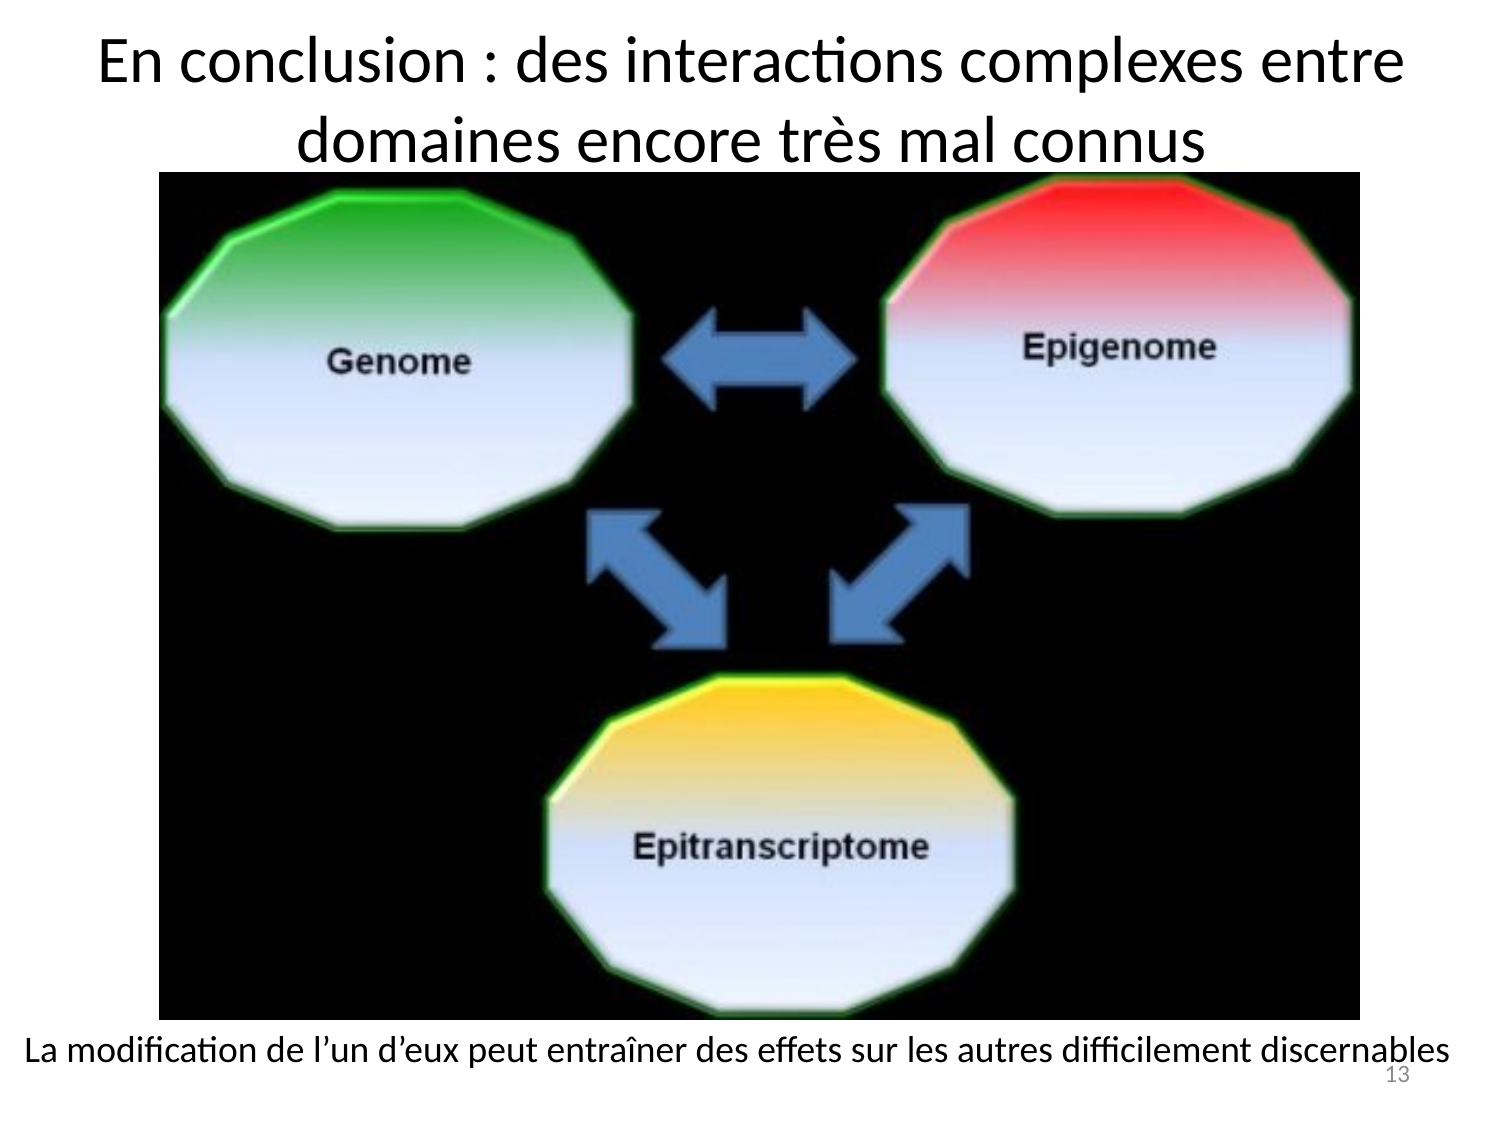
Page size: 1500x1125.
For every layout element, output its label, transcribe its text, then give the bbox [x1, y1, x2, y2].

title En conclusion : des interactions complexes entre domaines encore très mal connus [76, 1, 1427, 190]
slide_number 13 [1074, 1078, 1425, 1103]
text_box La modification de l’un d’eux peut entraîner des effets sur les autres difficilement discernables [9, 1017, 1467, 1078]
picture [159, 172, 1360, 1020]
